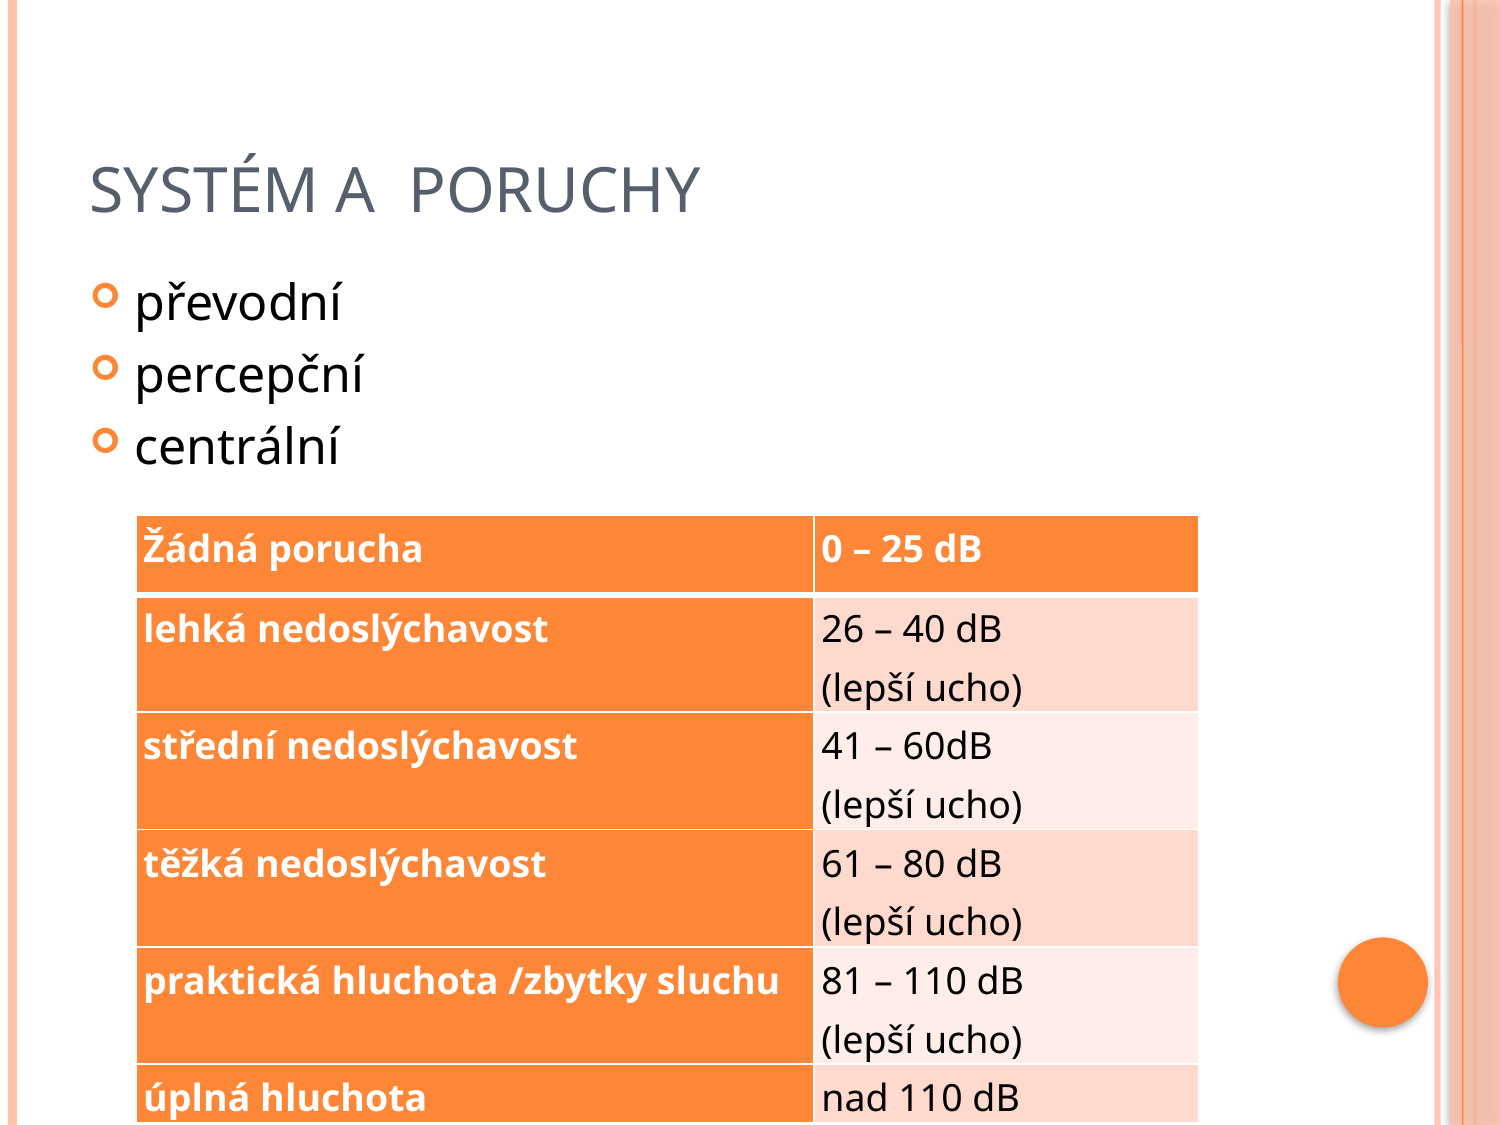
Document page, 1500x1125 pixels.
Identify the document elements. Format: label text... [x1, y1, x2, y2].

table_cell 26 – 40 dB (lepší ucho) [815, 598, 1198, 711]
table_header Žádná porucha [137, 516, 813, 592]
table_cell 61 – 80 dB (lepší ucho) [815, 830, 1198, 946]
table_header 0 – 25 dB [815, 516, 1198, 592]
table_cell úplná hluchota [137, 1065, 813, 1122]
table_cell praktická hluchota /zbytky sluchu [137, 948, 813, 1063]
table_cell nad 110 dB [815, 1065, 1198, 1122]
list převodní percepční centrální [75, 262, 1300, 1062]
table_cell lehká nedoslýchavost [137, 598, 813, 711]
title systém a poruchy [75, 45, 1300, 233]
table_cell střední nedoslýchavost [137, 713, 813, 829]
table_cell 41 – 60dB (lepší ucho) [815, 713, 1198, 829]
table_cell těžká nedoslýchavost [137, 830, 813, 946]
table_cell 81 – 110 dB (lepší ucho) [815, 948, 1198, 1063]
